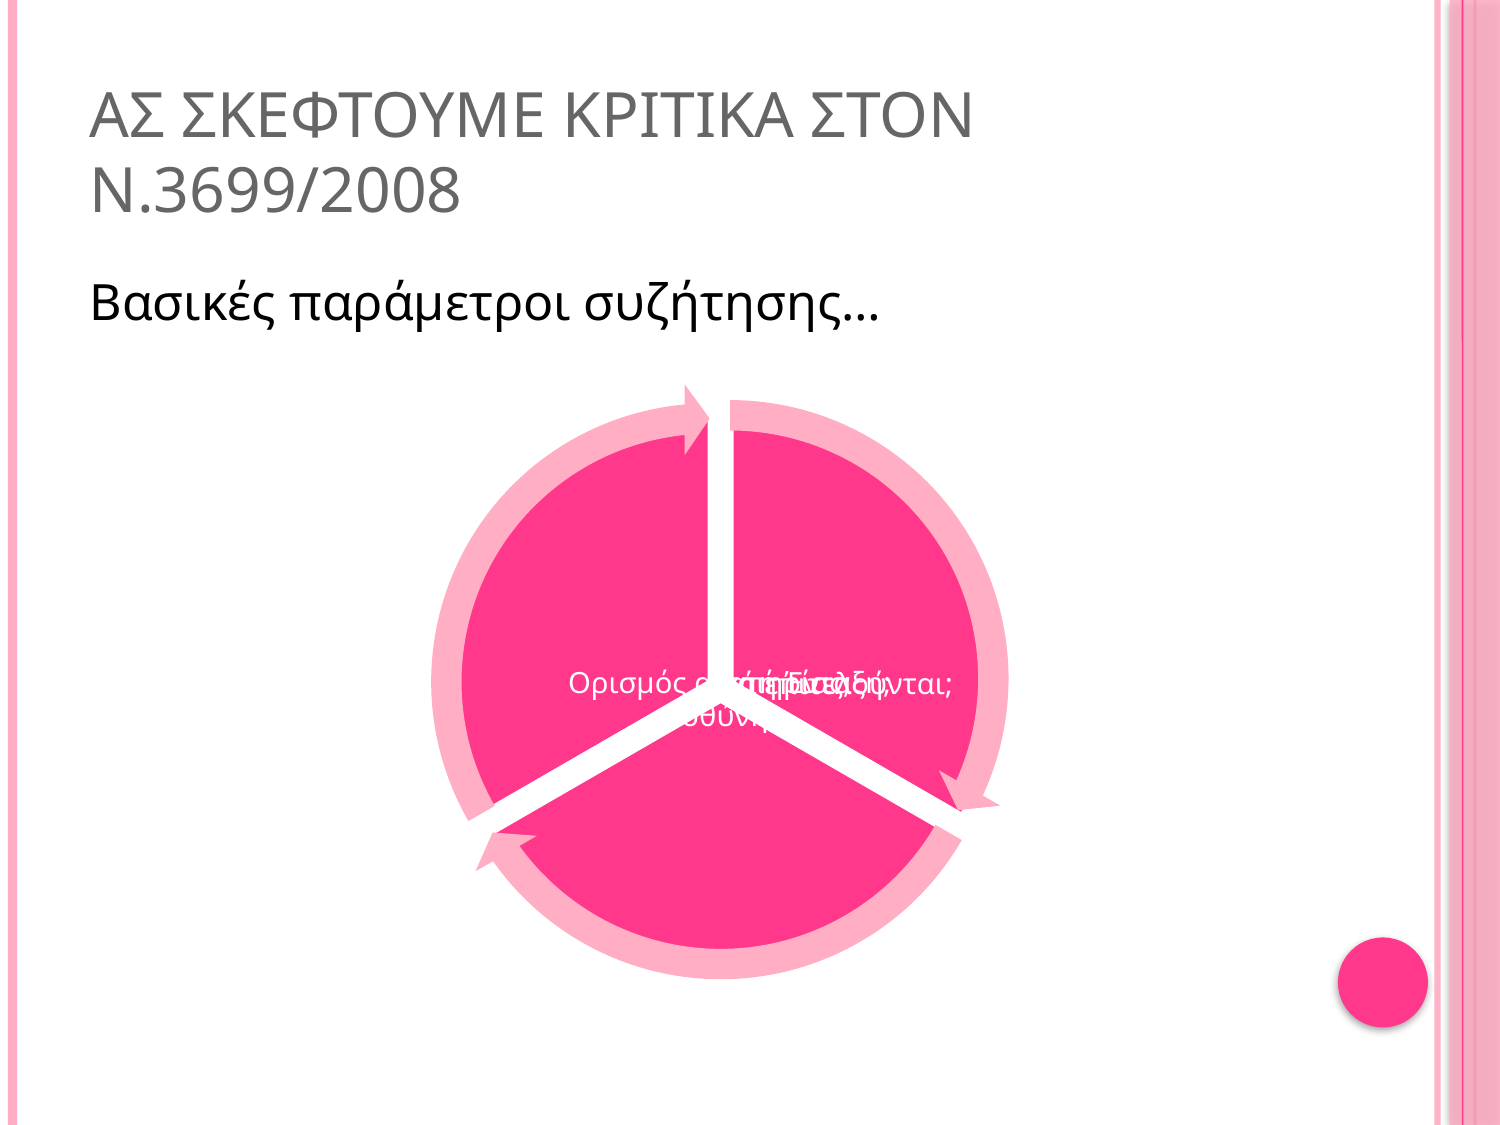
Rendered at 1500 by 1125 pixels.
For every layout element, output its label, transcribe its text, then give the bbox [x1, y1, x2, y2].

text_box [93, 374, 1349, 1009]
list Βασικές παράμετροι συζήτησης… [75, 262, 1300, 1062]
title Ασ σκεφτουμε κριτικα στον Ν.3699/2008 [75, 45, 1300, 233]
